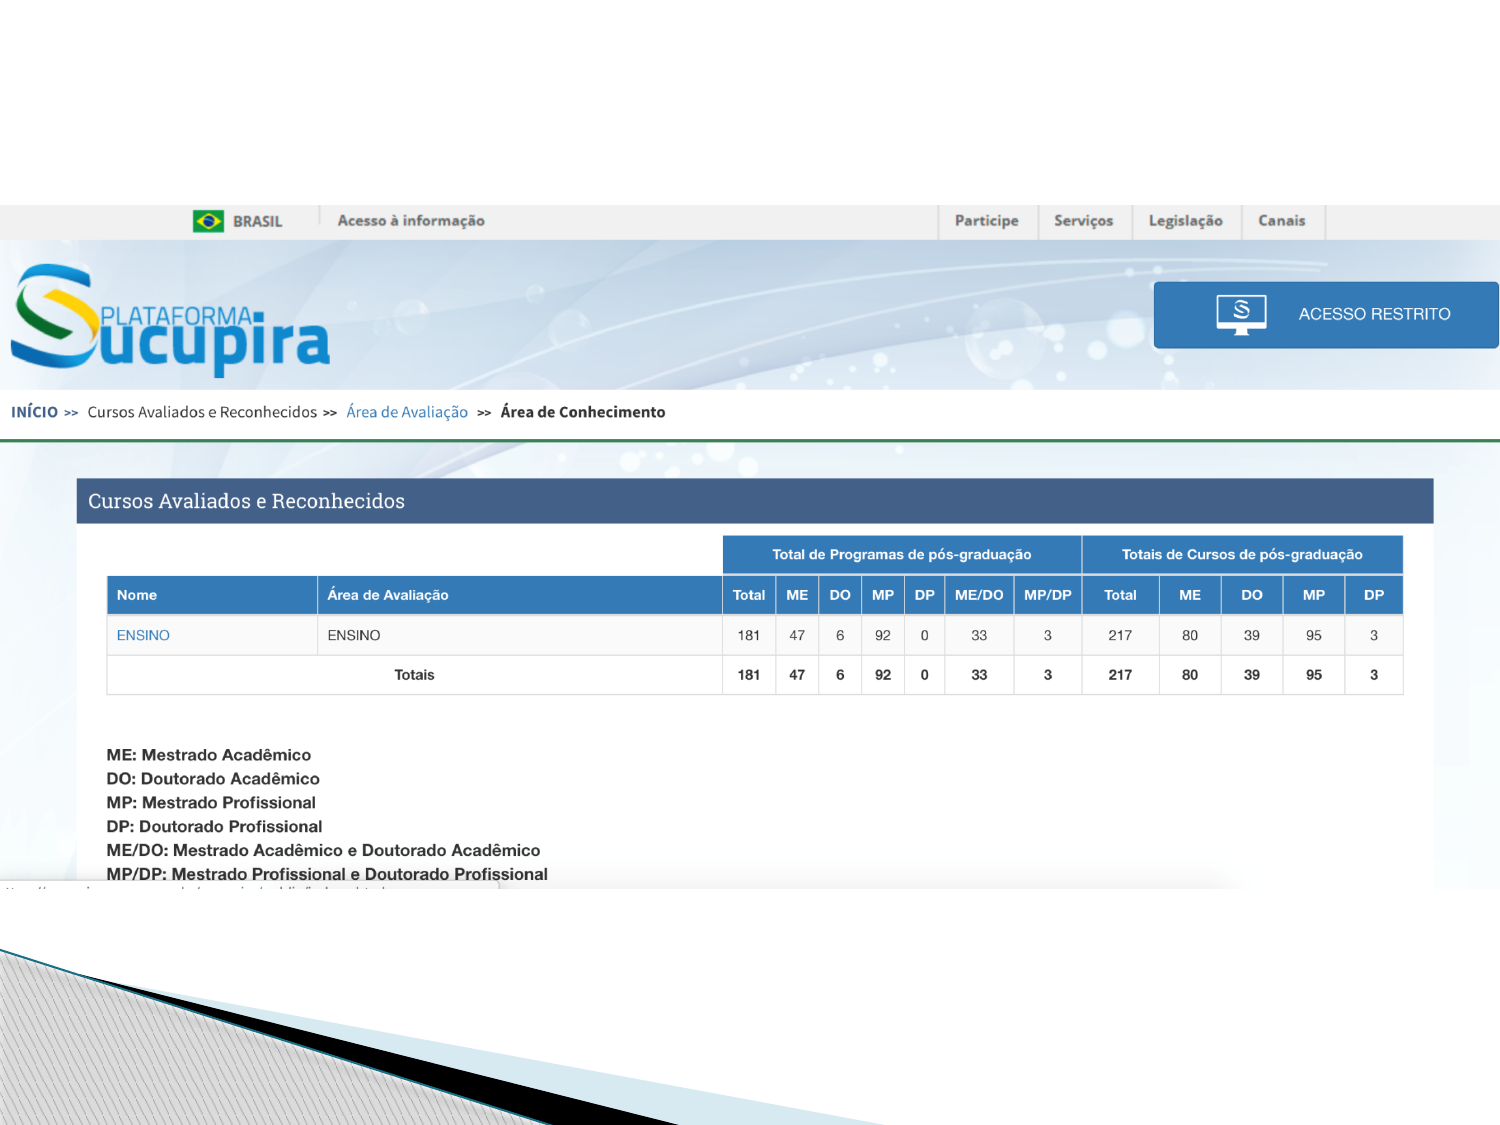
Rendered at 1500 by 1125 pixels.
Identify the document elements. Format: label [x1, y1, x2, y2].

picture [0, 205, 1500, 890]
